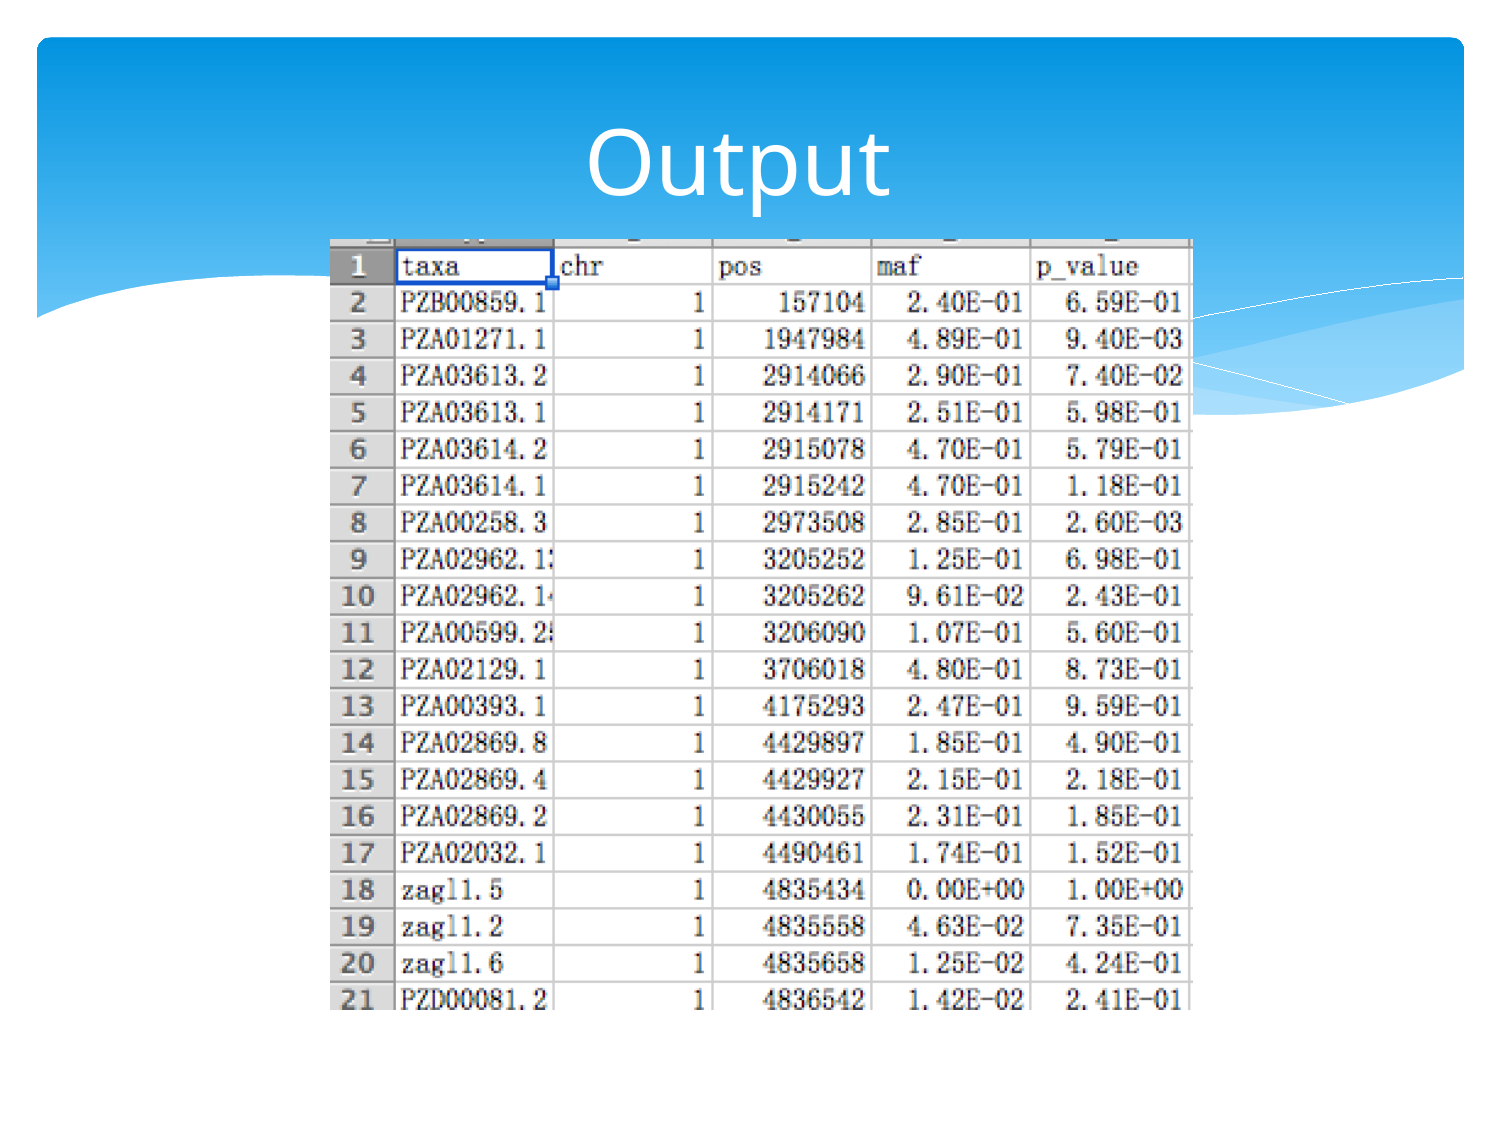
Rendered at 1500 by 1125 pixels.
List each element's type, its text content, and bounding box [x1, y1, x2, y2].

picture [329, 239, 1193, 1010]
title Output [75, 55, 1425, 261]
